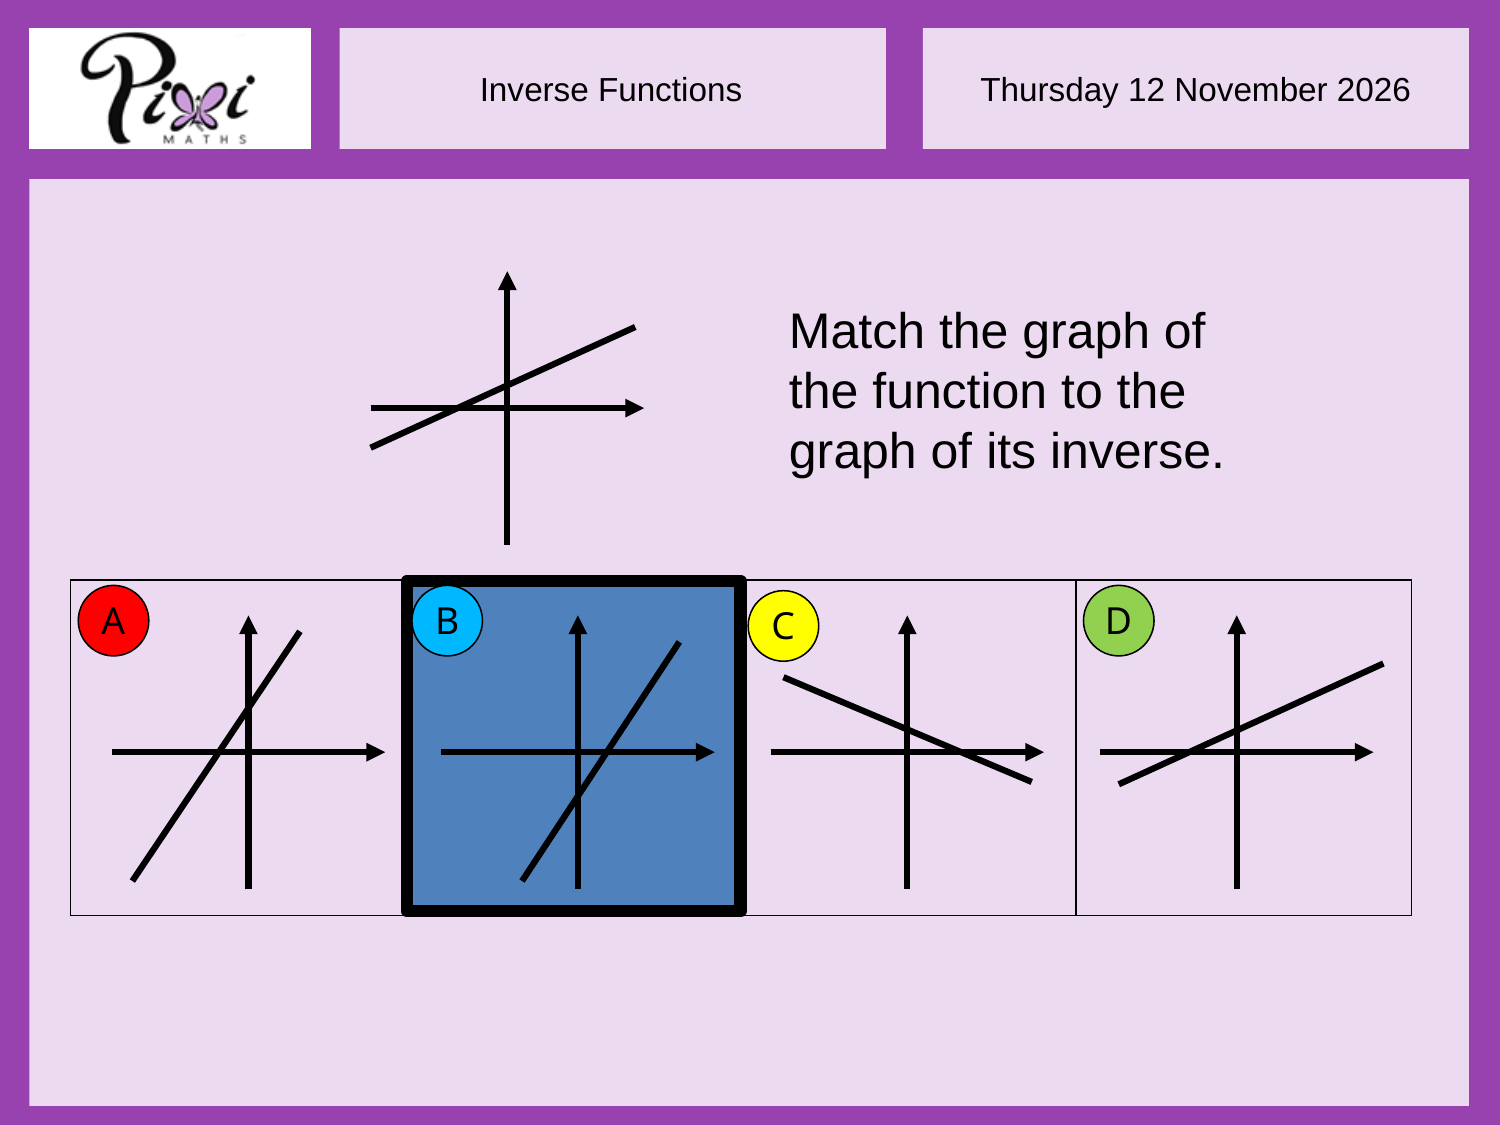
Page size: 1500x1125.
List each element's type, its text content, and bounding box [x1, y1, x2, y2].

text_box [521, 641, 680, 882]
text_box Match the graph of the function to the graph of its inverse. [774, 290, 1270, 486]
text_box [440, 615, 715, 890]
table_header [1077, 581, 1411, 915]
table_header [742, 581, 1075, 915]
text_box C [748, 590, 817, 656]
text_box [783, 676, 1033, 783]
text_box B [411, 585, 482, 654]
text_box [1099, 615, 1374, 890]
table_header [407, 581, 740, 915]
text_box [111, 615, 386, 890]
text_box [132, 631, 301, 882]
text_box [370, 270, 645, 545]
table_header [71, 581, 405, 915]
text_box D [1083, 585, 1154, 646]
text_box A [78, 585, 148, 656]
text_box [770, 615, 1045, 890]
picture [0, 0, 1500, 1125]
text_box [370, 326, 636, 448]
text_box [1118, 663, 1384, 785]
